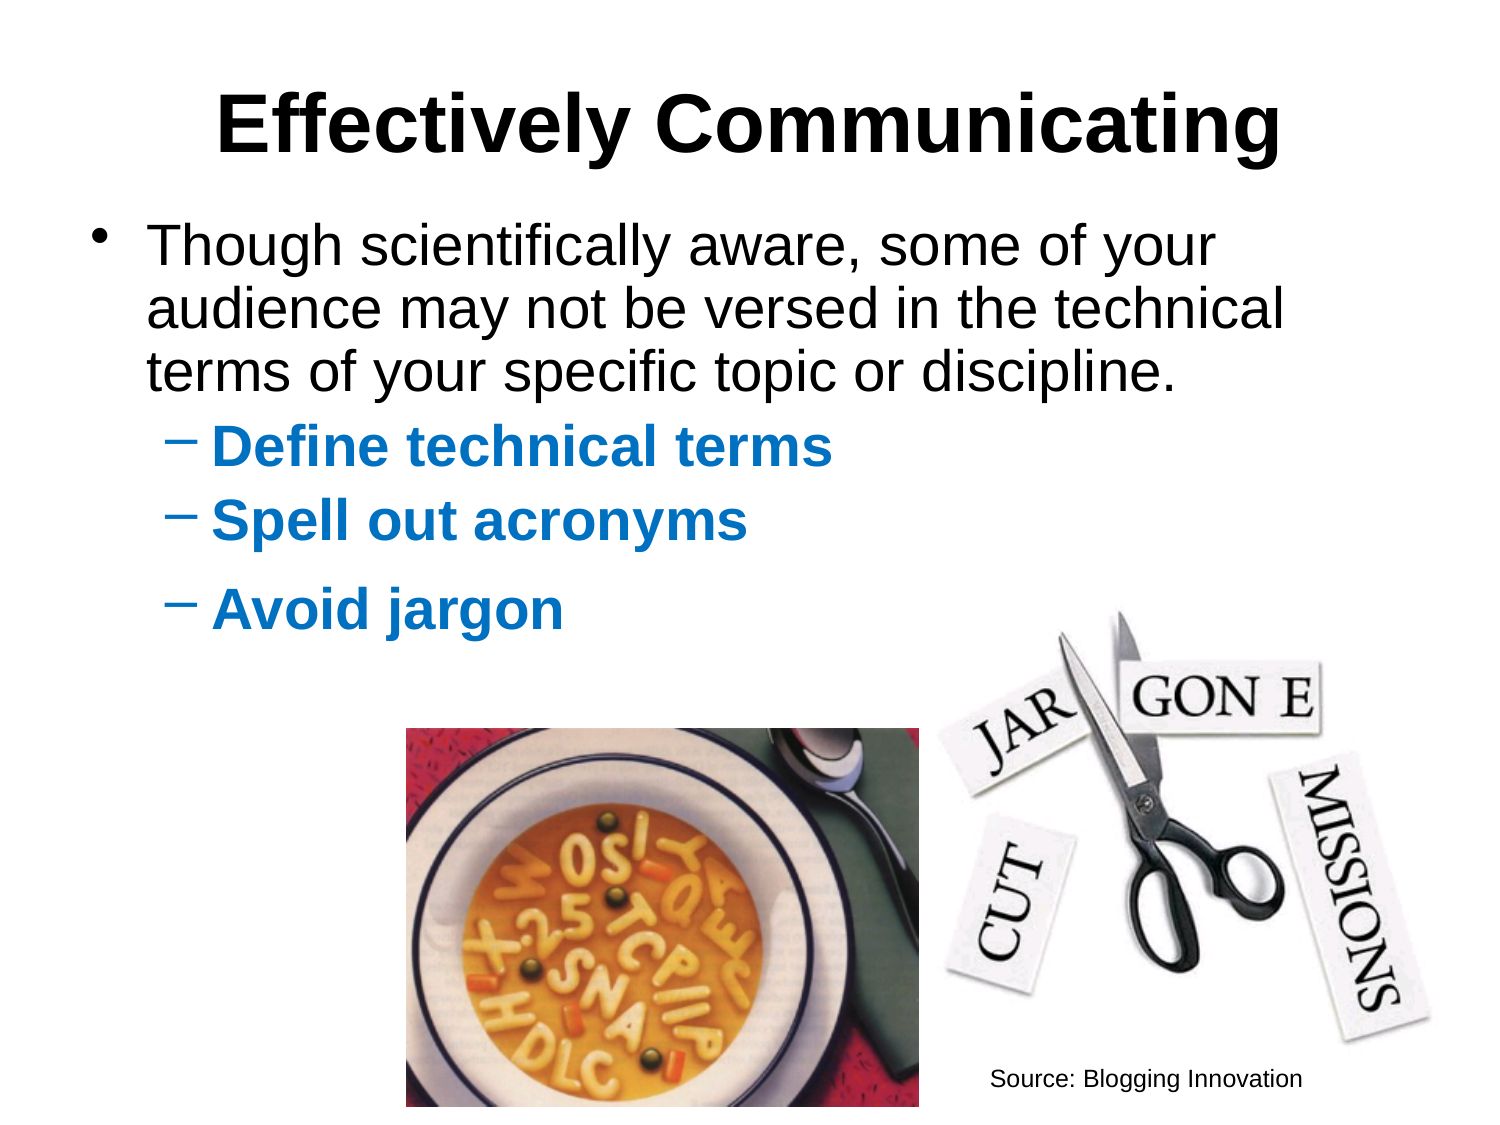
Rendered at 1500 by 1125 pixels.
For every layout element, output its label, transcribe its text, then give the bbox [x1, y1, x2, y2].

picture [937, 604, 1438, 1059]
title Effectively Communicating [75, 24, 1425, 207]
text_box Source: Blogging Innovation [974, 1067, 1425, 1100]
text_box Avoid jargon [74, 571, 601, 672]
picture [405, 728, 919, 1107]
list Though scientifically aware, some of your audience may not be versed in the technical terms of your specific topic or discipline. Define technical terms Spell out acronyms [75, 207, 1425, 950]
